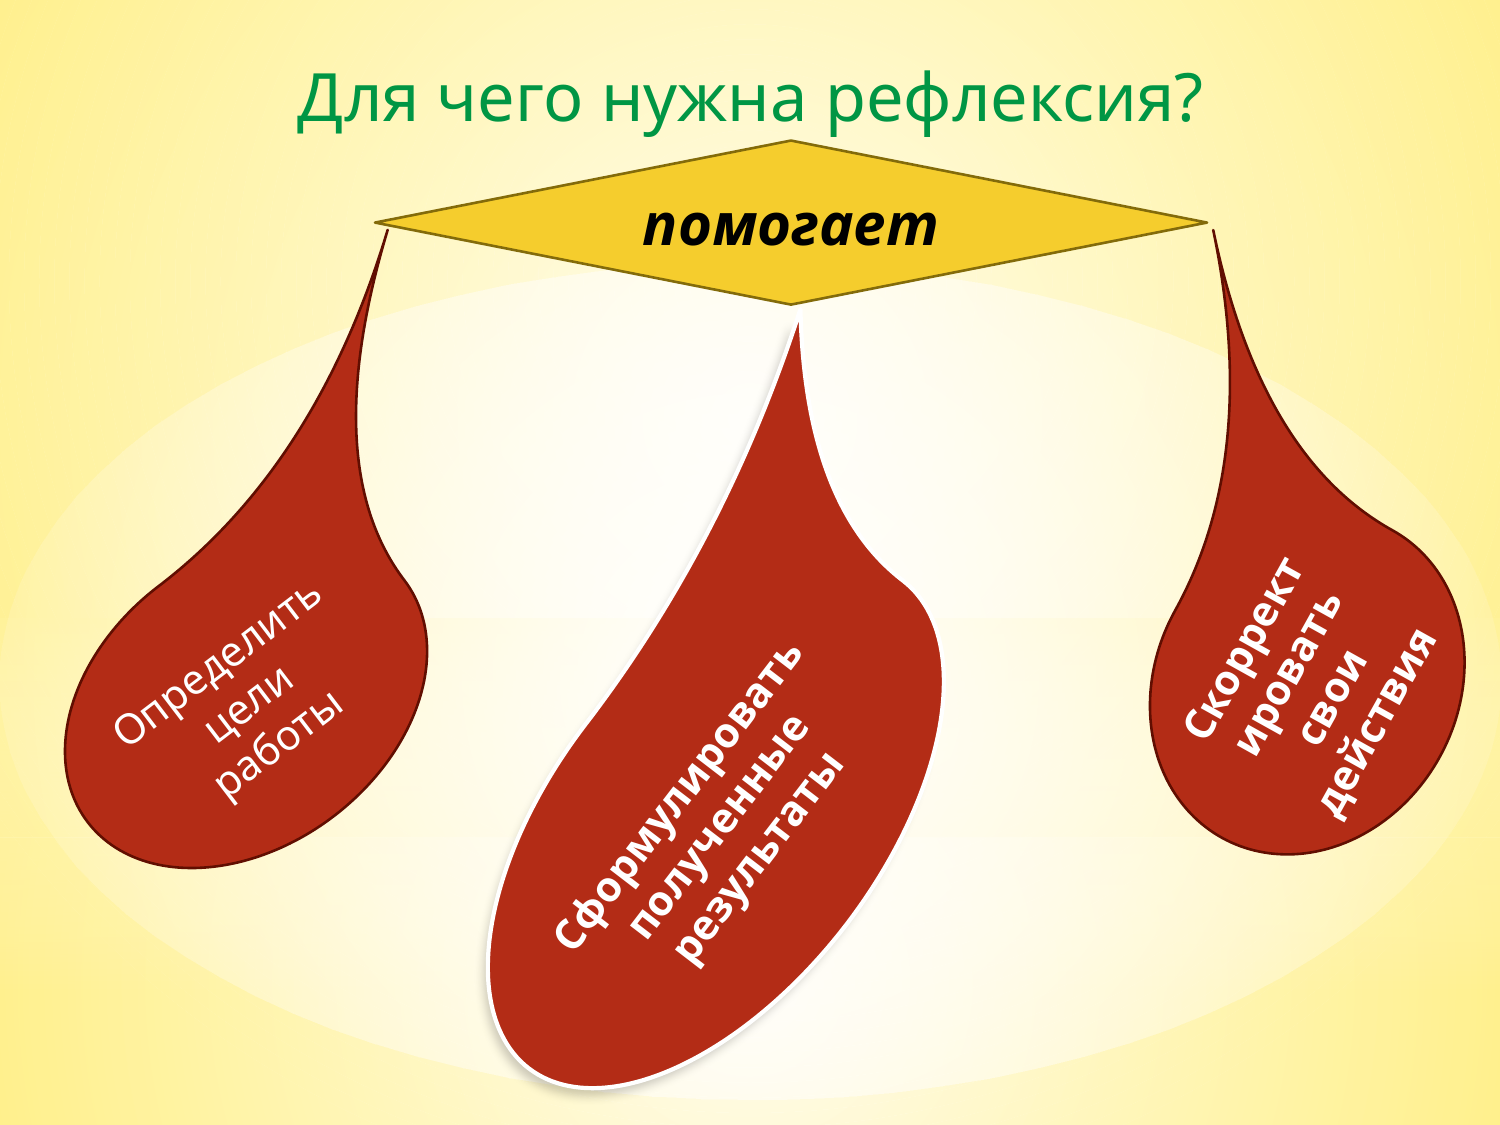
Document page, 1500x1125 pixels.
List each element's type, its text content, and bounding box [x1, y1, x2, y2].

text_box Определить цели работы [63, 228, 429, 870]
text_box Скорректировать свои действия [1148, 228, 1466, 856]
text_box помогает [373, 139, 1209, 306]
list Для чего нужна рефлексия? [82, 46, 1430, 690]
text_box Сформулировать полученные результаты [485, 307, 946, 1091]
